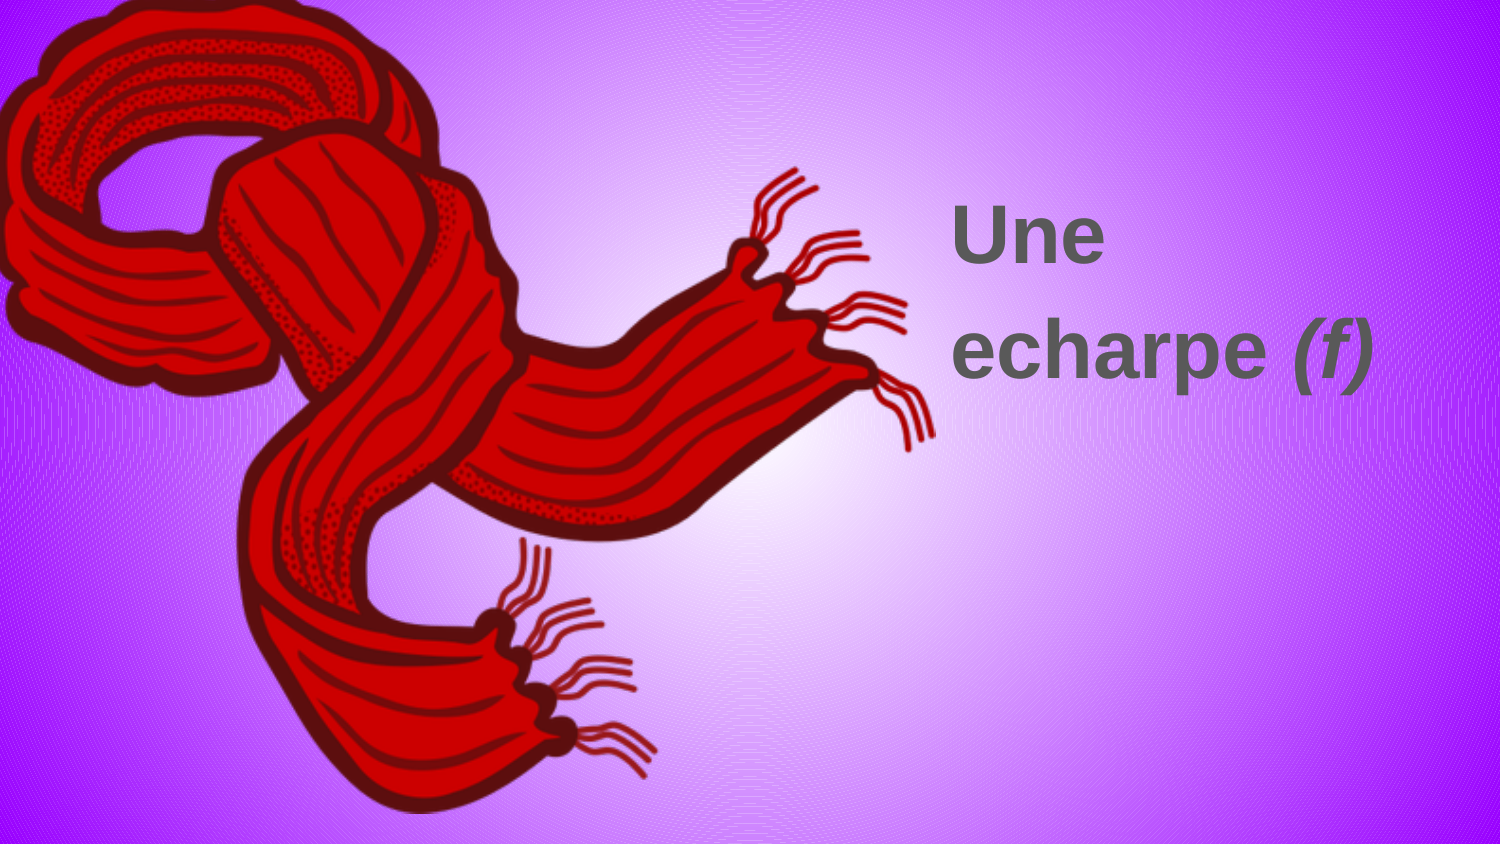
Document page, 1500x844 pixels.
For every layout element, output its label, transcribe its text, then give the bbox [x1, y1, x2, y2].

list Une echarpe (f) [940, 150, 1449, 750]
picture [0, 0, 936, 814]
